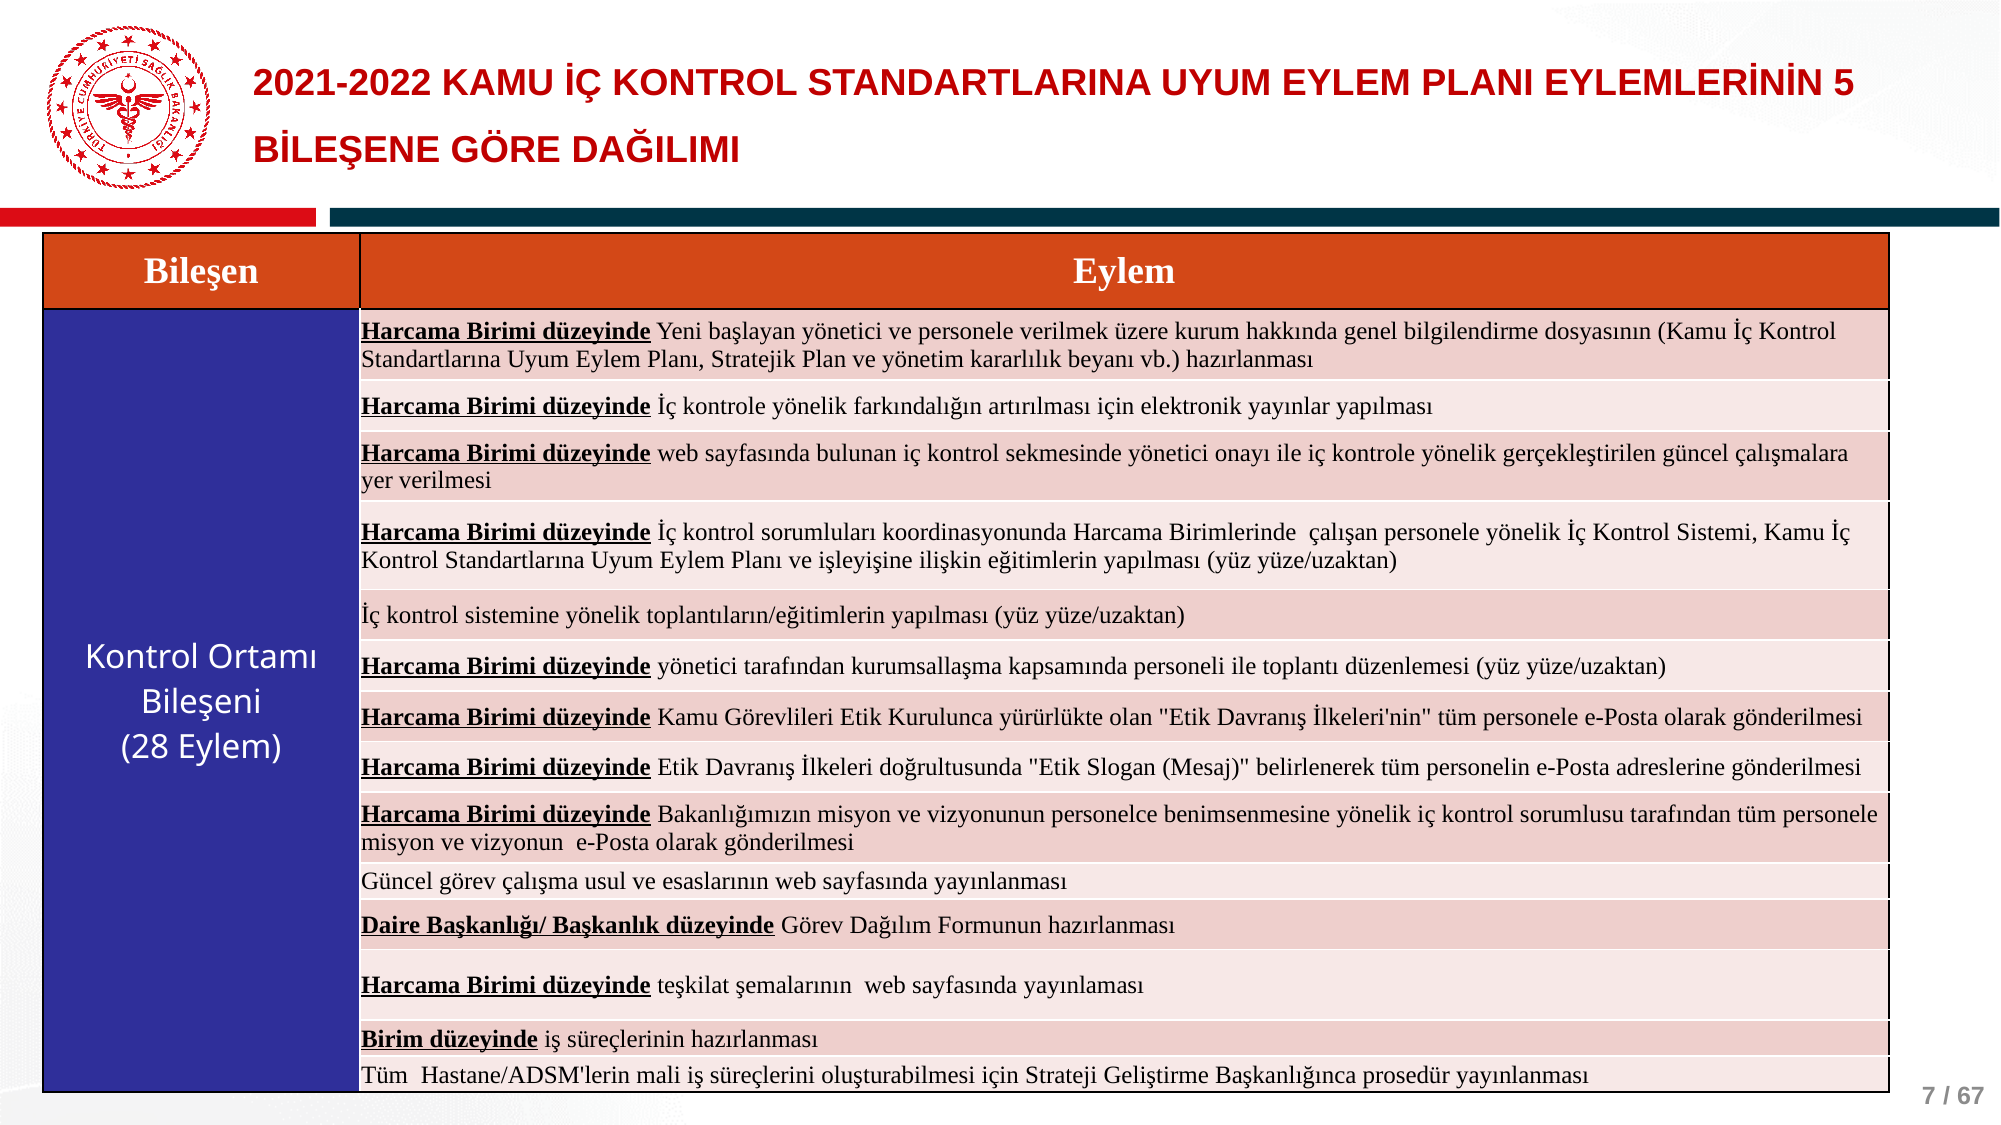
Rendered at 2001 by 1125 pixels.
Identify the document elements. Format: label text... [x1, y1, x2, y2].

table_cell Birim düzeyinde iş süreçlerinin hazırlanması [361, 1021, 1888, 1055]
table_cell Harcama Birimi düzeyinde İç kontrole yönelik farkındalığın artırılması için elektronik yayınlar yapılması [361, 381, 1888, 430]
table_cell Harcama Birimi düzeyinde Bakanlığımızın misyon ve vizyonunun personelce benimsenmesine yönelik iç kontrol sorumlusu tarafından tüm personele misyon ve vizyonun e-Posta olarak gönderilmesi [361, 793, 1888, 862]
table_cell İç kontrol sistemine yönelik toplantıların/eğitimlerin yapılması (yüz yüze/uzaktan) [361, 590, 1888, 639]
table_cell Harcama Birimi düzeyinde teşkilat şemalarının web sayfasında yayınlaması [361, 950, 1888, 1019]
slide_number 7 / 67 [1859, 1065, 2000, 1125]
table_cell Daire Başkanlığı/ Başkanlık düzeyinde Görev Dağılım Formunun hazırlanması [361, 900, 1888, 949]
table_cell Harcama Birimi düzeyinde web sayfasında bulunan iç kontrol sekmesinde yönetici onayı ile iç kontrole yönelik gerçekleştirilen güncel çalışmalara yer verilmesi [361, 432, 1888, 500]
table_cell Harcama Birimi düzeyinde İç kontrol sorumluları koordinasyonunda Harcama Birimlerinde çalışan personele yönelik İç Kontrol Sistemi, Kamu İç Kontrol Standartlarına Uyum Eylem Planı ve işleyişine ilişkin eğitimlerin yapılması (yüz yüze/uzaktan) [361, 502, 1888, 589]
table_cell Tüm Hastane/ADSM'lerin mali iş süreçlerini oluşturabilmesi için Strateji Geliştirme Başkanlığınca prosedür yayınlanması [361, 1057, 1888, 1091]
table_cell Kontrol Ortamı Bileşeni (28 Eylem) [44, 310, 359, 1091]
table_cell Harcama Birimi düzeyinde Kamu Görevlileri Etik Kurulunca yürürlükte olan "Etik Davranış İlkeleri'nin" tüm personele e-Posta olarak gönderilmesi [361, 692, 1888, 741]
table_cell Güncel görev çalışma usul ve esaslarının web sayfasında yayınlanması [361, 864, 1888, 898]
table_header Bileşen [44, 234, 359, 308]
table_cell Harcama Birimi düzeyinde Etik Davranış İlkeleri doğrultusunda "Etik Slogan (Mesaj)" belirlenerek tüm personelin e-Posta adreslerine gönderilmesi [361, 742, 1888, 791]
picture [0, 0, 2001, 1125]
table_cell Harcama Birimi düzeyinde Yeni başlayan yönetici ve personele verilmek üzere kurum hakkında genel bilgilendirme dosyasının (Kamu İç Kontrol Standartlarına Uyum Eylem Planı, Stratejik Plan ve yönetim kararlılık beyanı vb.) hazırlanması [361, 310, 1888, 379]
table_header Eylem [361, 234, 1888, 308]
title 2021-2022 KAMU İÇ KONTROL STANDARTLARINA UYUM EYLEM PLANI EYLEMLERİNİN 5 BİLEŞENE GÖRE DAĞILIMI [237, 43, 1939, 163]
table_cell Harcama Birimi düzeyinde yönetici tarafından kurumsallaşma kapsamında personeli ile toplantı düzenlemesi (yüz yüze/uzaktan) [361, 641, 1888, 690]
